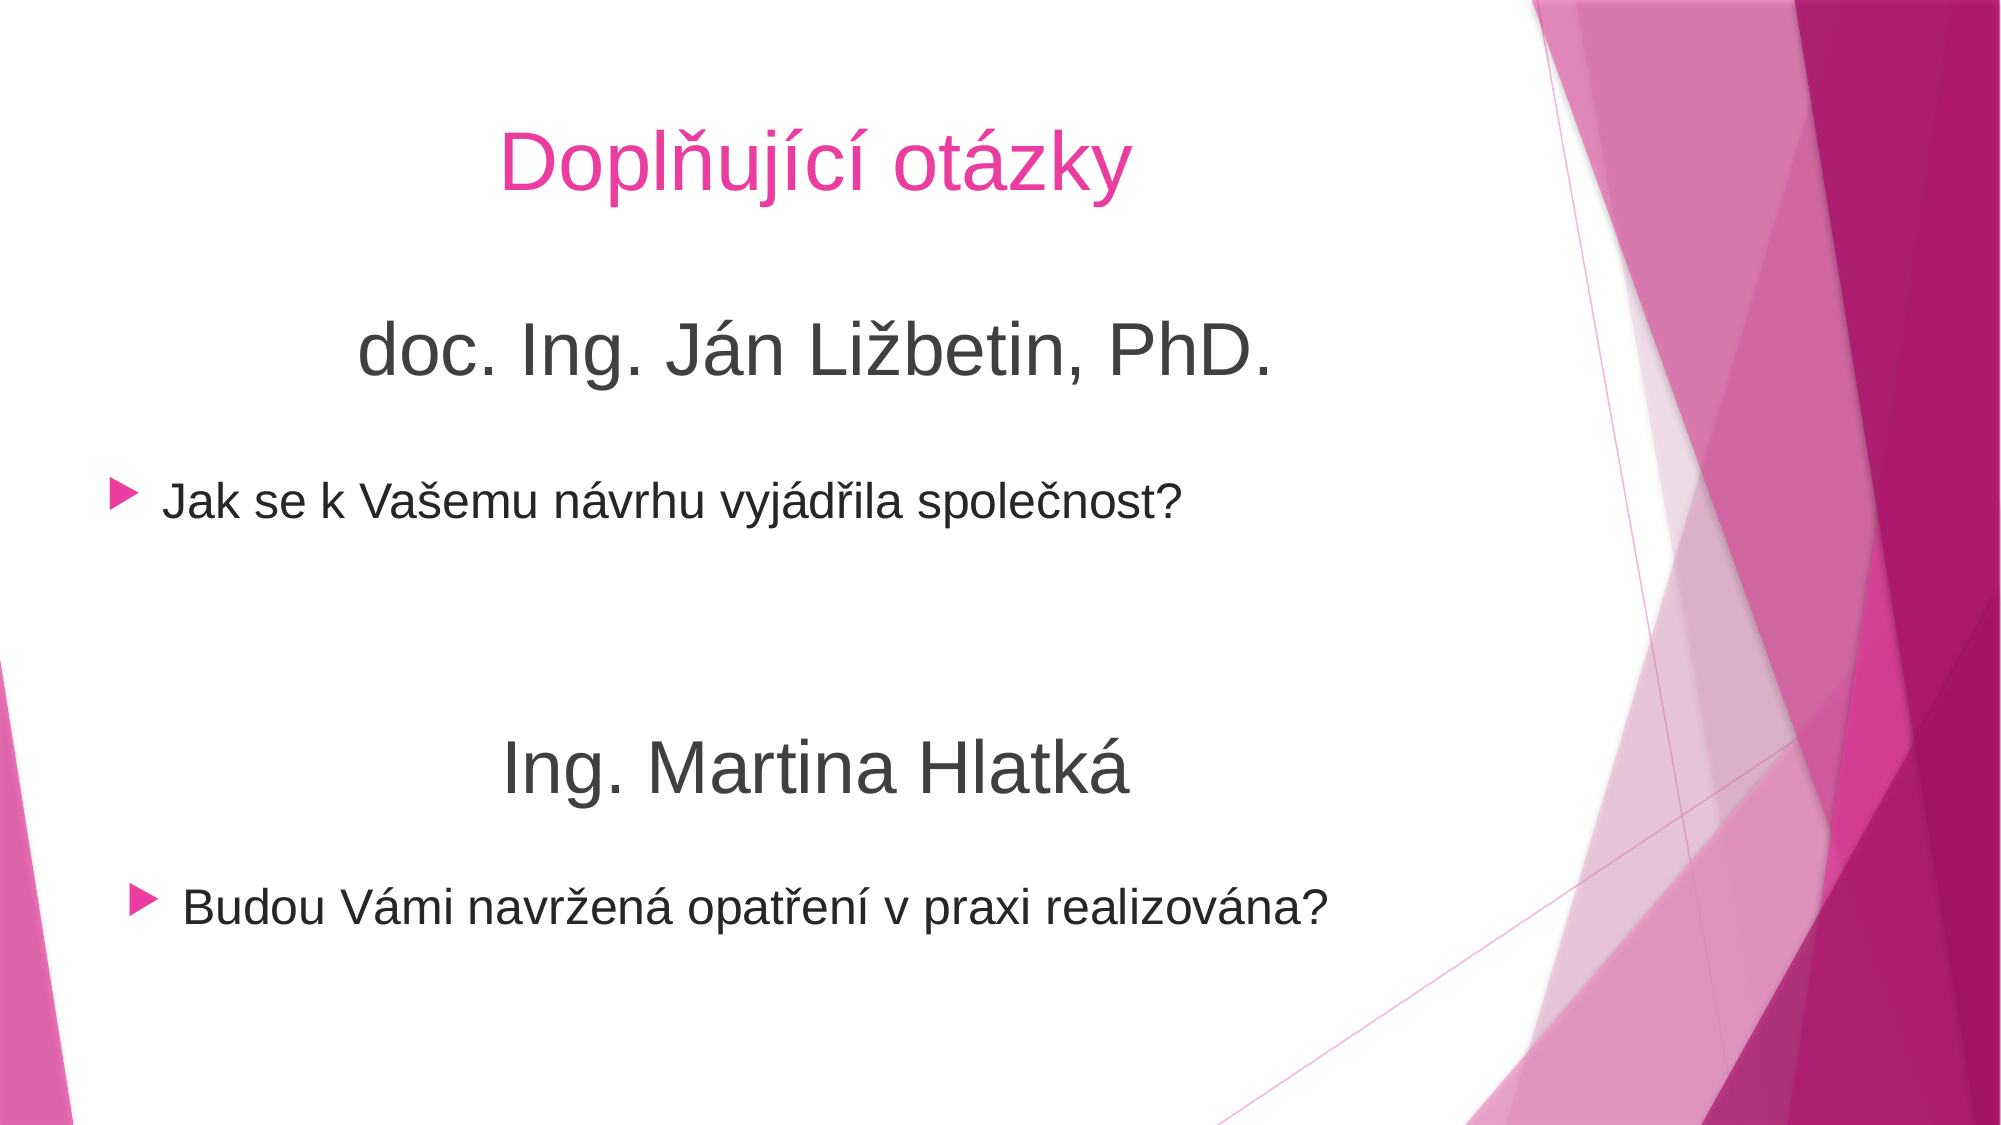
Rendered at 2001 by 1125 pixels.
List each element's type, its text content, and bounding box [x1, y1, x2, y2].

list Ing. Martina Hlatká [110, 675, 1522, 816]
list Budou Vámi navržená opatření v praxi realizována? [110, 867, 1522, 1043]
list Jak se k Vašemu návrhu vyjádřila společnost? [91, 461, 1502, 636]
title Doplňující otázky [111, 99, 1522, 250]
list doc. Ing. Ján Ližbetin, PhD. [110, 250, 1522, 398]
